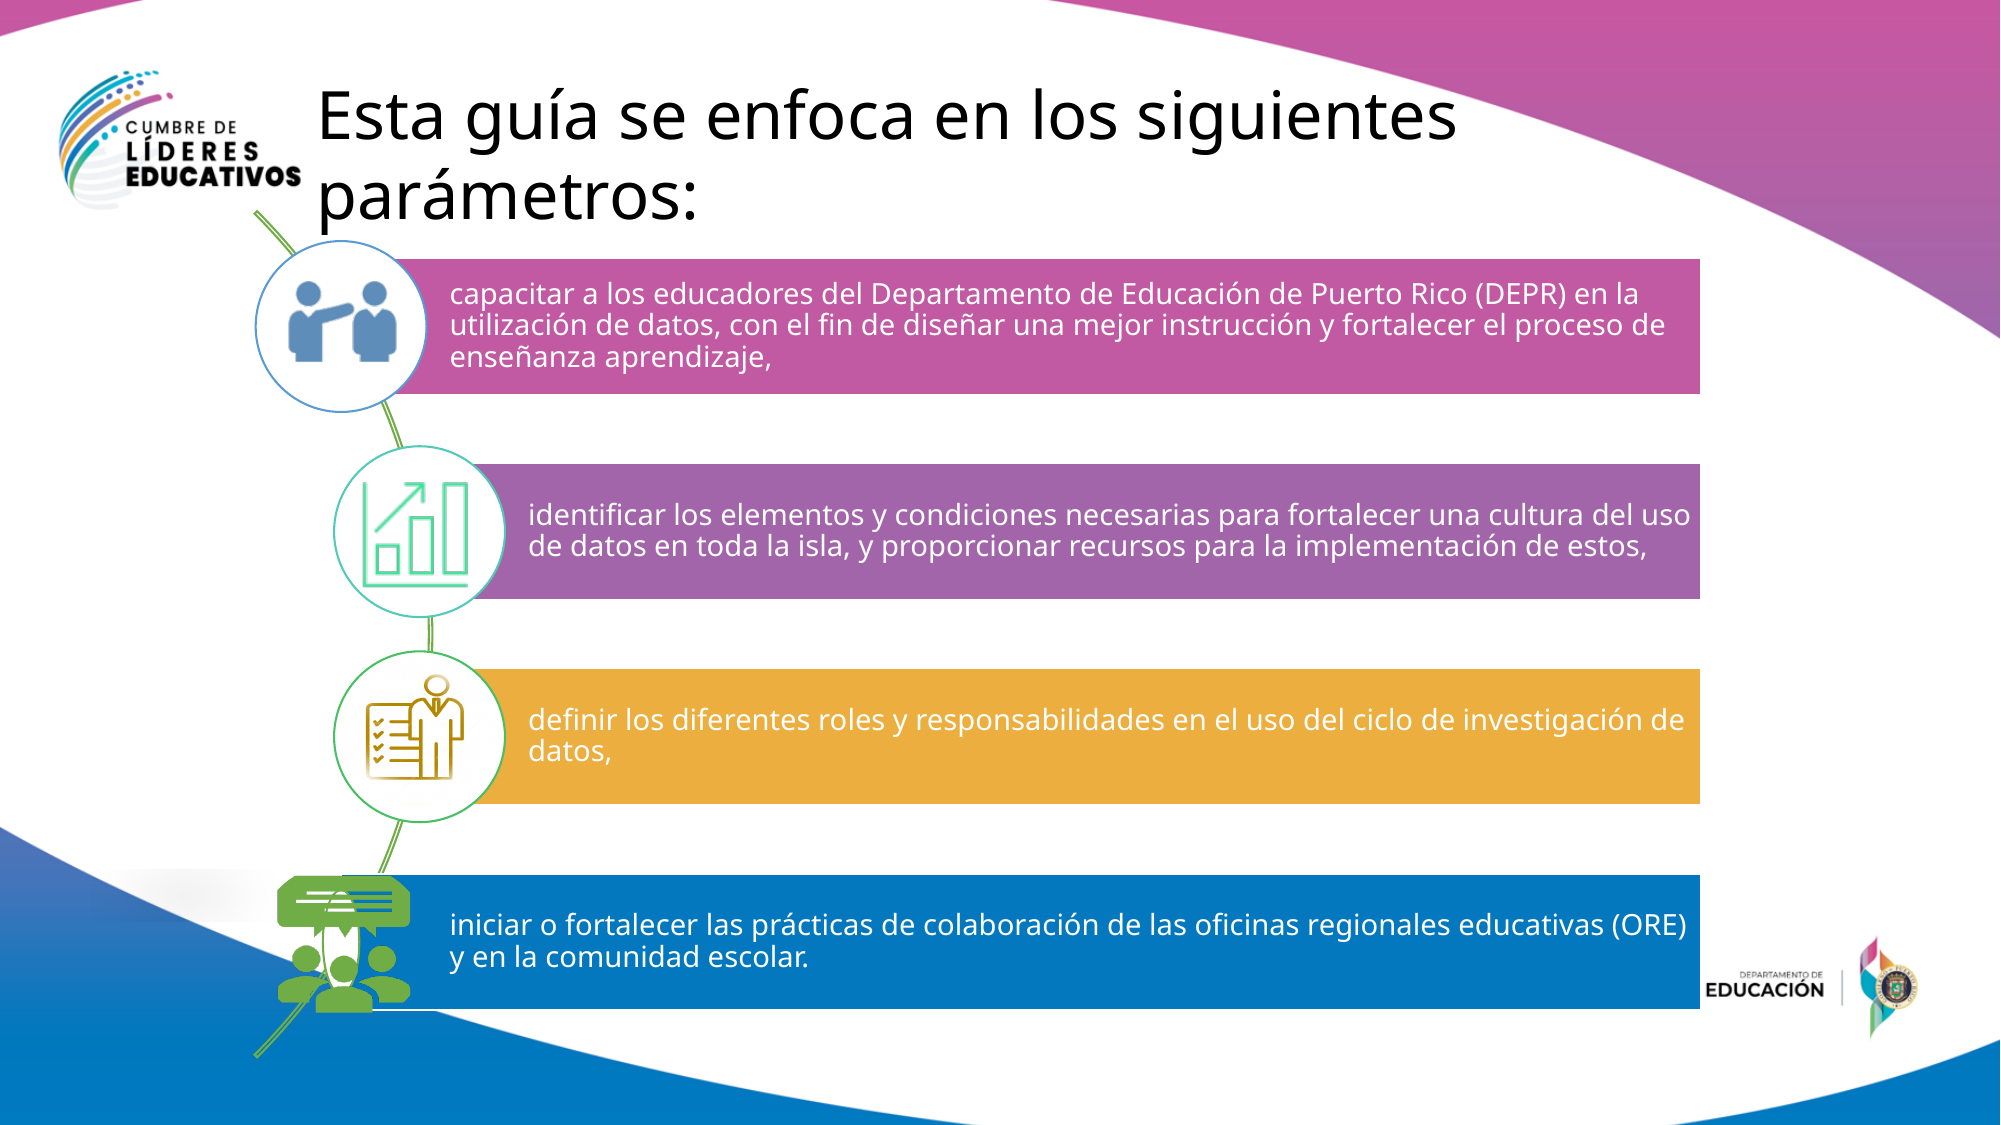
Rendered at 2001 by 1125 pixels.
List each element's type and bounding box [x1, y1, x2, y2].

picture [0, 0, 2000, 1125]
text_box [240, 189, 1714, 1079]
